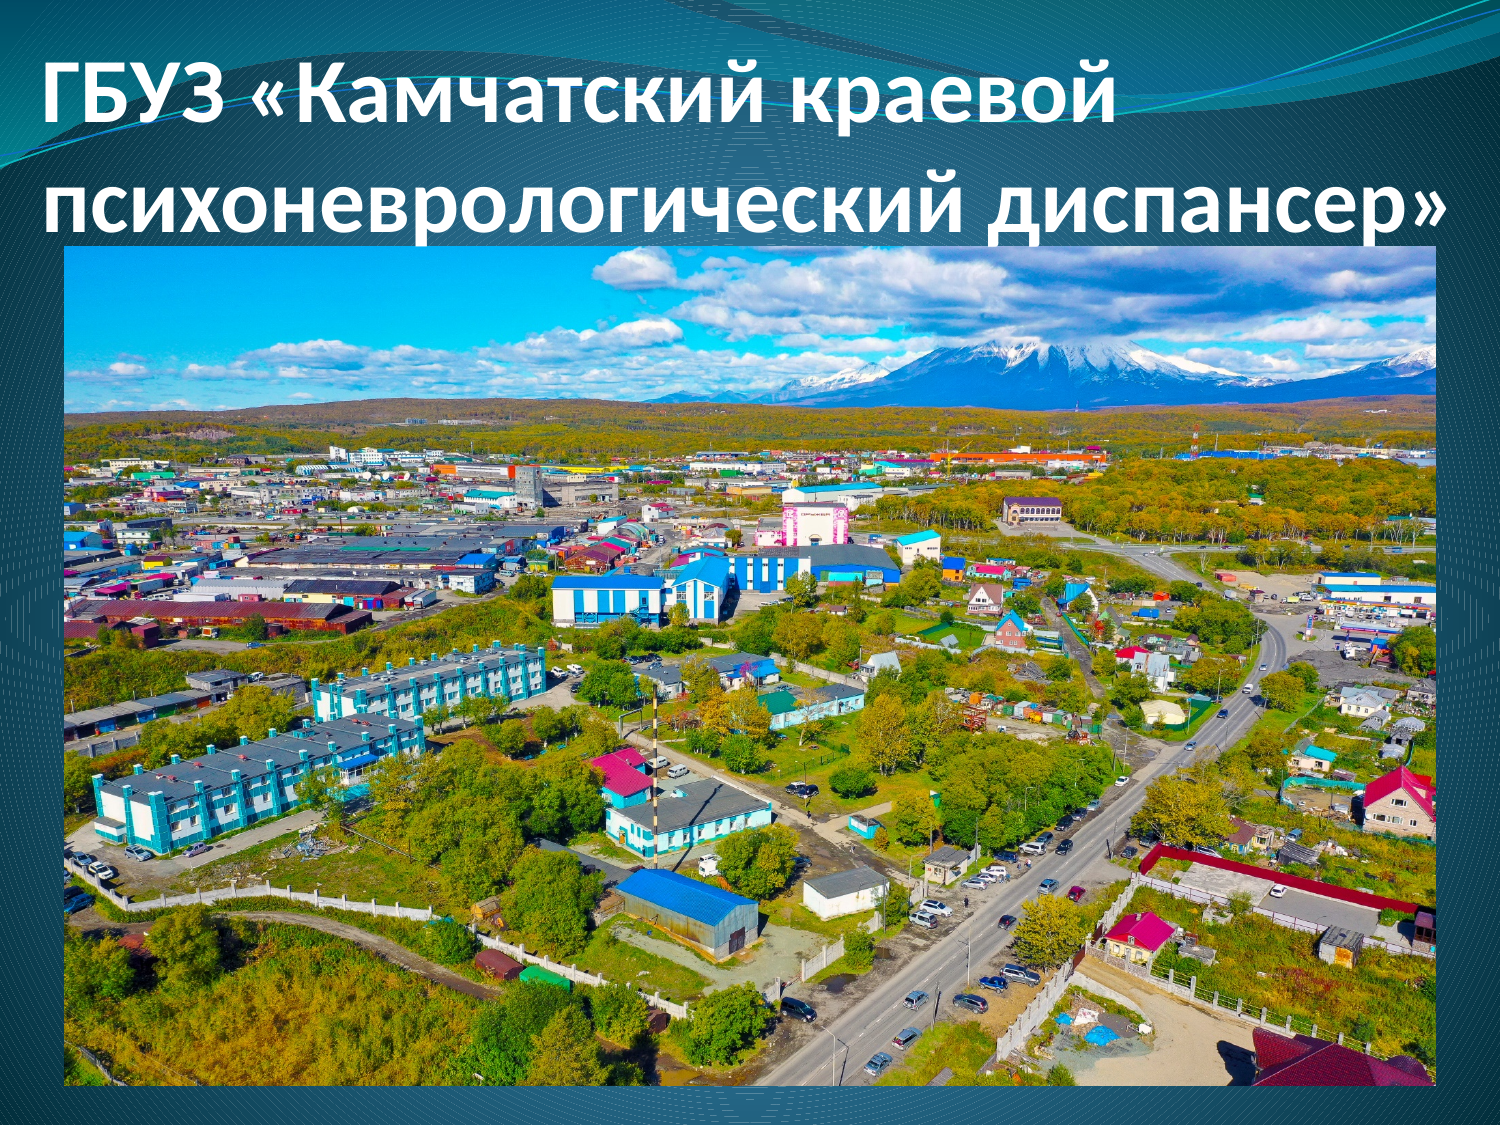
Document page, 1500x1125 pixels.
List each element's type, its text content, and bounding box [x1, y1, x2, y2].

picture [678, 249, 701, 256]
picture [638, 296, 646, 303]
picture [64, 246, 1436, 1086]
title ГБУЗ «Камчатский краевой психоневрологический диспансер» [41, 30, 1483, 244]
